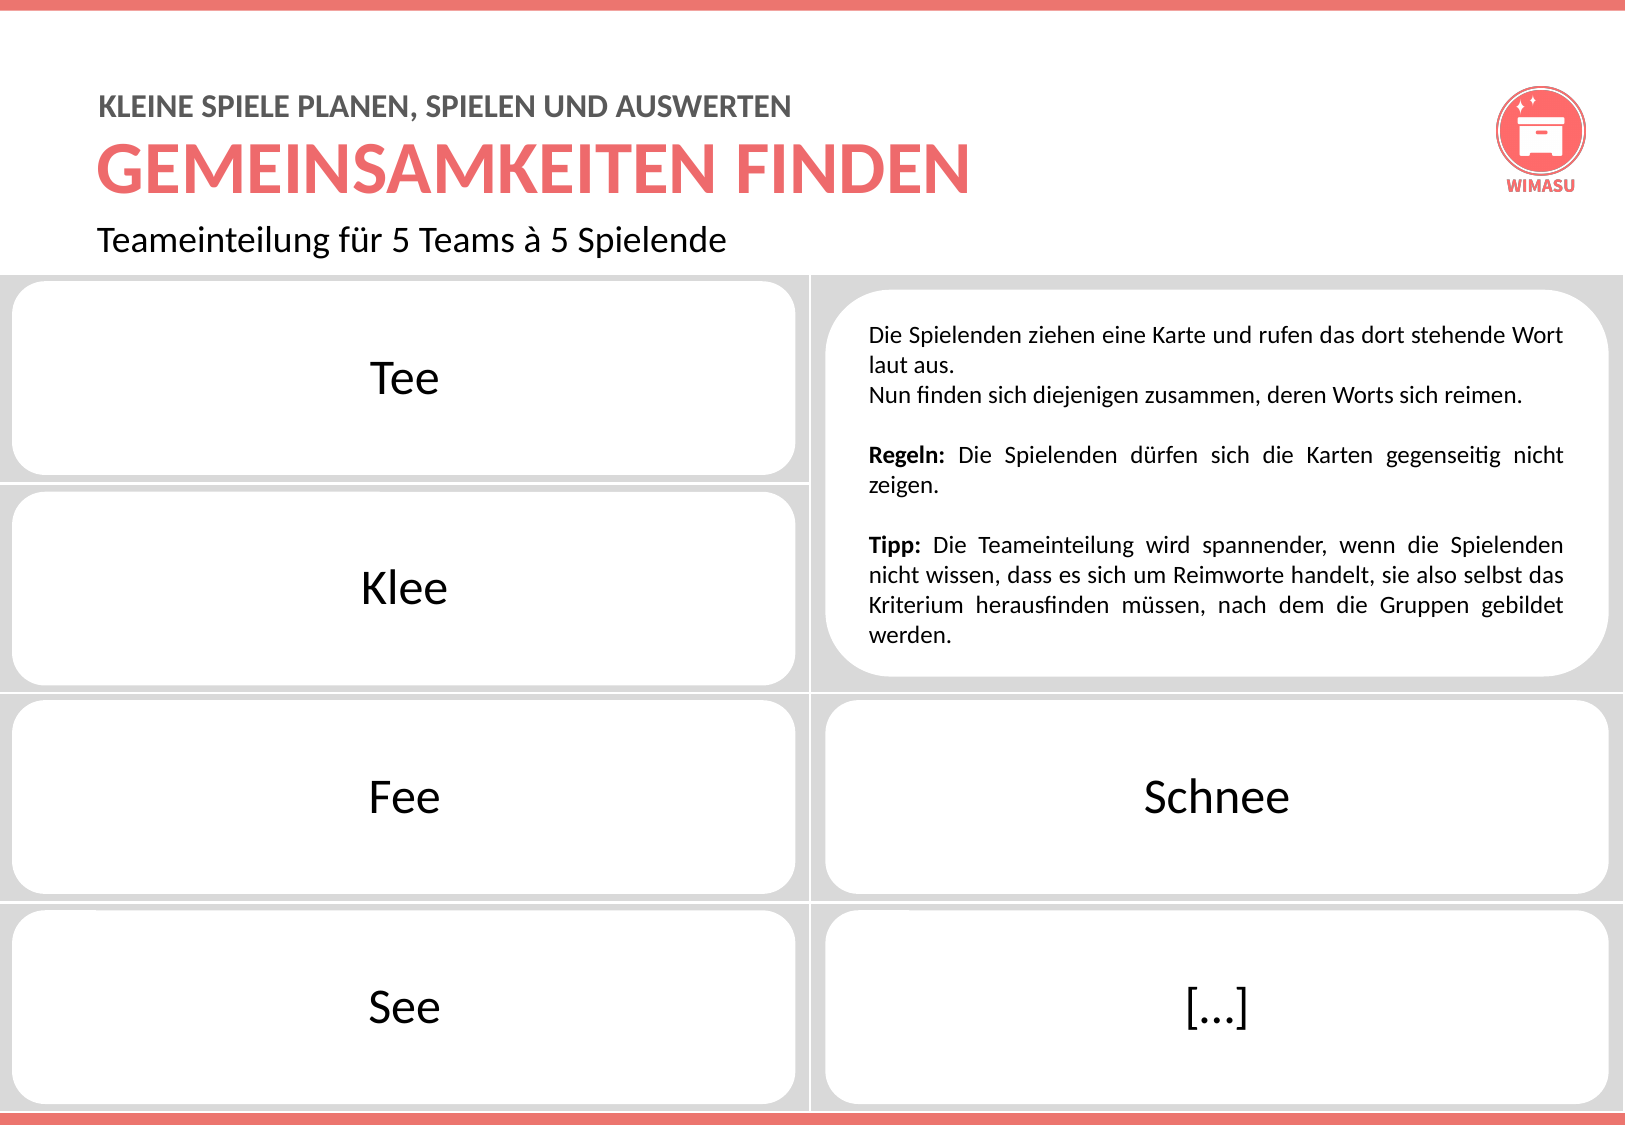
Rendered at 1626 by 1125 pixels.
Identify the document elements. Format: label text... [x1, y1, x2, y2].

list Schnee [853, 722, 1581, 873]
list Die Spielenden ziehen eine Karte und rufen das dort stehende Wort laut aus. Nun finden sich diejenigen zusammen, deren Worts sich reimen. Regeln: Die Spielenden dürfen sich die Karten gegenseitig nicht zeigen. Tipp: Die Teameinteilung wird spannender, wenn die Spielenden nicht wissen, dass es sich um Reimworte handelt, sie also selbst das Kriterium herausfinden müssen, nach dem die Gruppen gebildet werden. [853, 303, 1581, 664]
list Klee [41, 513, 768, 664]
picture [1496, 86, 1586, 192]
list […] [853, 932, 1581, 1083]
list Tee [41, 303, 768, 454]
list See [41, 932, 768, 1083]
list Fee [41, 722, 768, 873]
list GEMEINSAMKEITEN FINDEN [82, 121, 1362, 213]
list Teameinteilung für 5 Teams à 5 Spielende [82, 213, 1586, 274]
